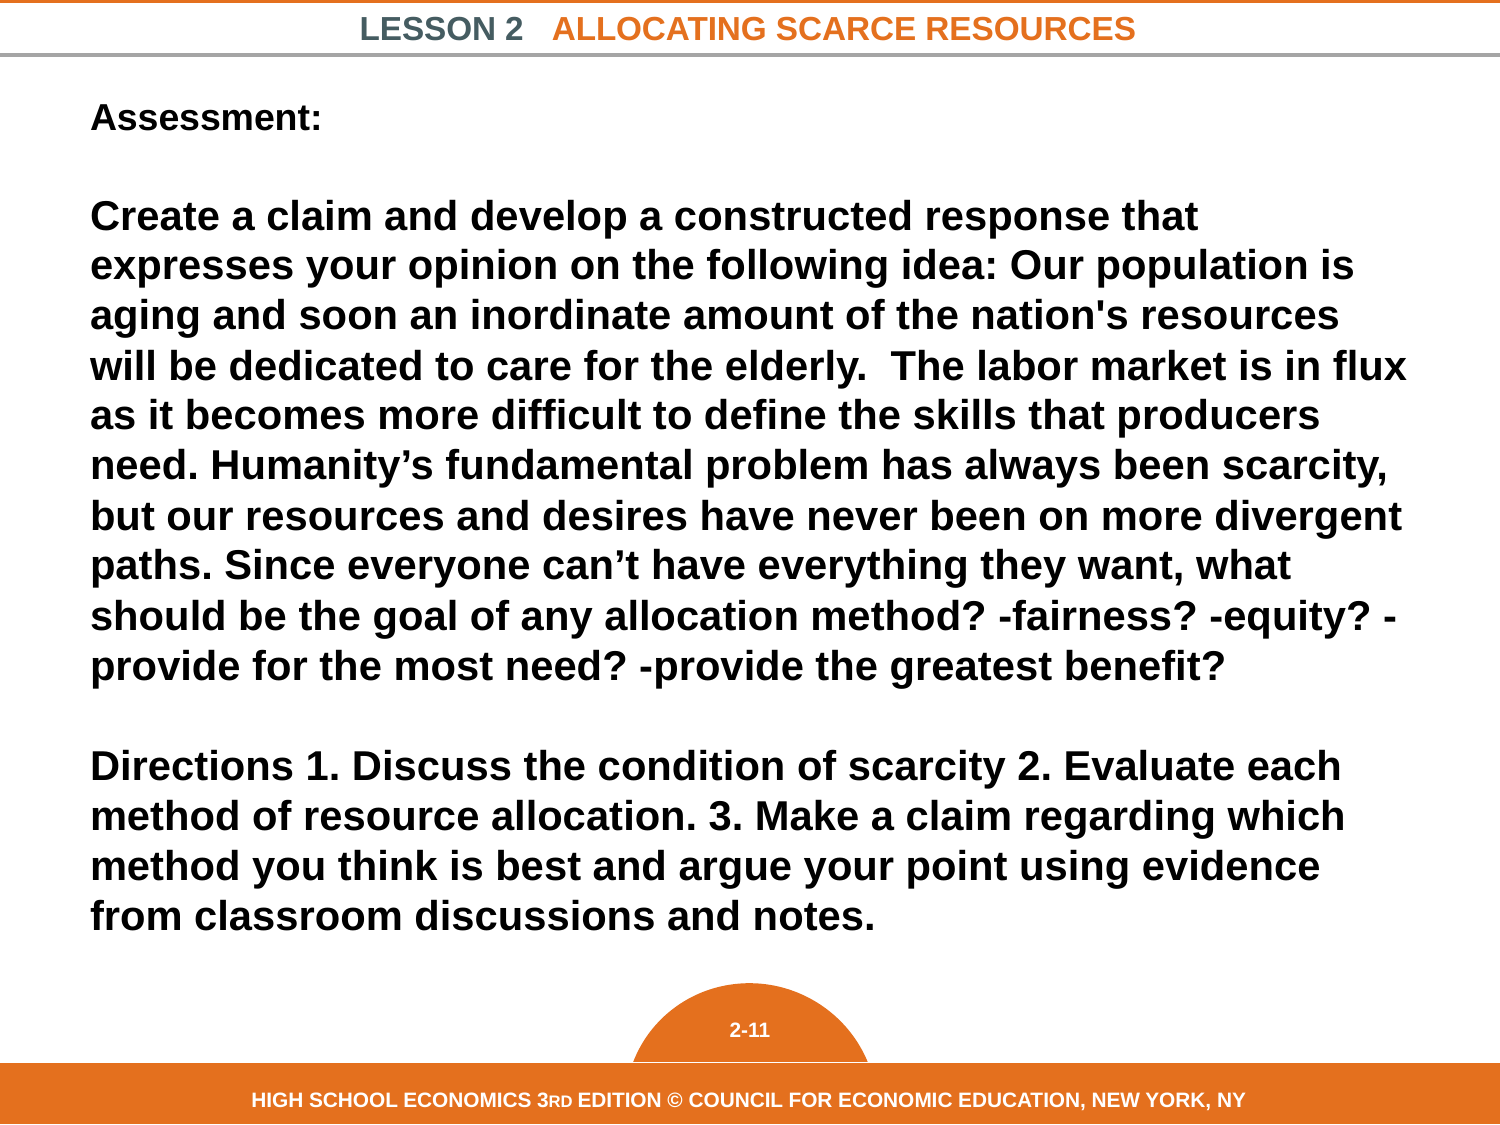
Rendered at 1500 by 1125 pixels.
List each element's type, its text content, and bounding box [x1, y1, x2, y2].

list Assessment: Create a claim and develop a constructed response that expresses your opinion on the following idea: Our population is aging and soon an inordinate amount of the nation's resources will be dedicated to care for the elderly. The labor market is in flux as it becomes more difficult to define the skills that producers need. Humanity’s fundamental problem has always been scarcity, but our resources and desires have never been on more divergent paths. Since everyone can’t have everything they want, what should be the goal of any allocation method? -fairness? -equity? -provide for the most need? -provide the greatest benefit? Directions 1. Discuss the condition of scarcity 2. Evaluate each method of resource allocation. 3. Make a claim regarding which method you think is best and argue your point using evidence from classroom discussions and notes. [75, 78, 1425, 1005]
